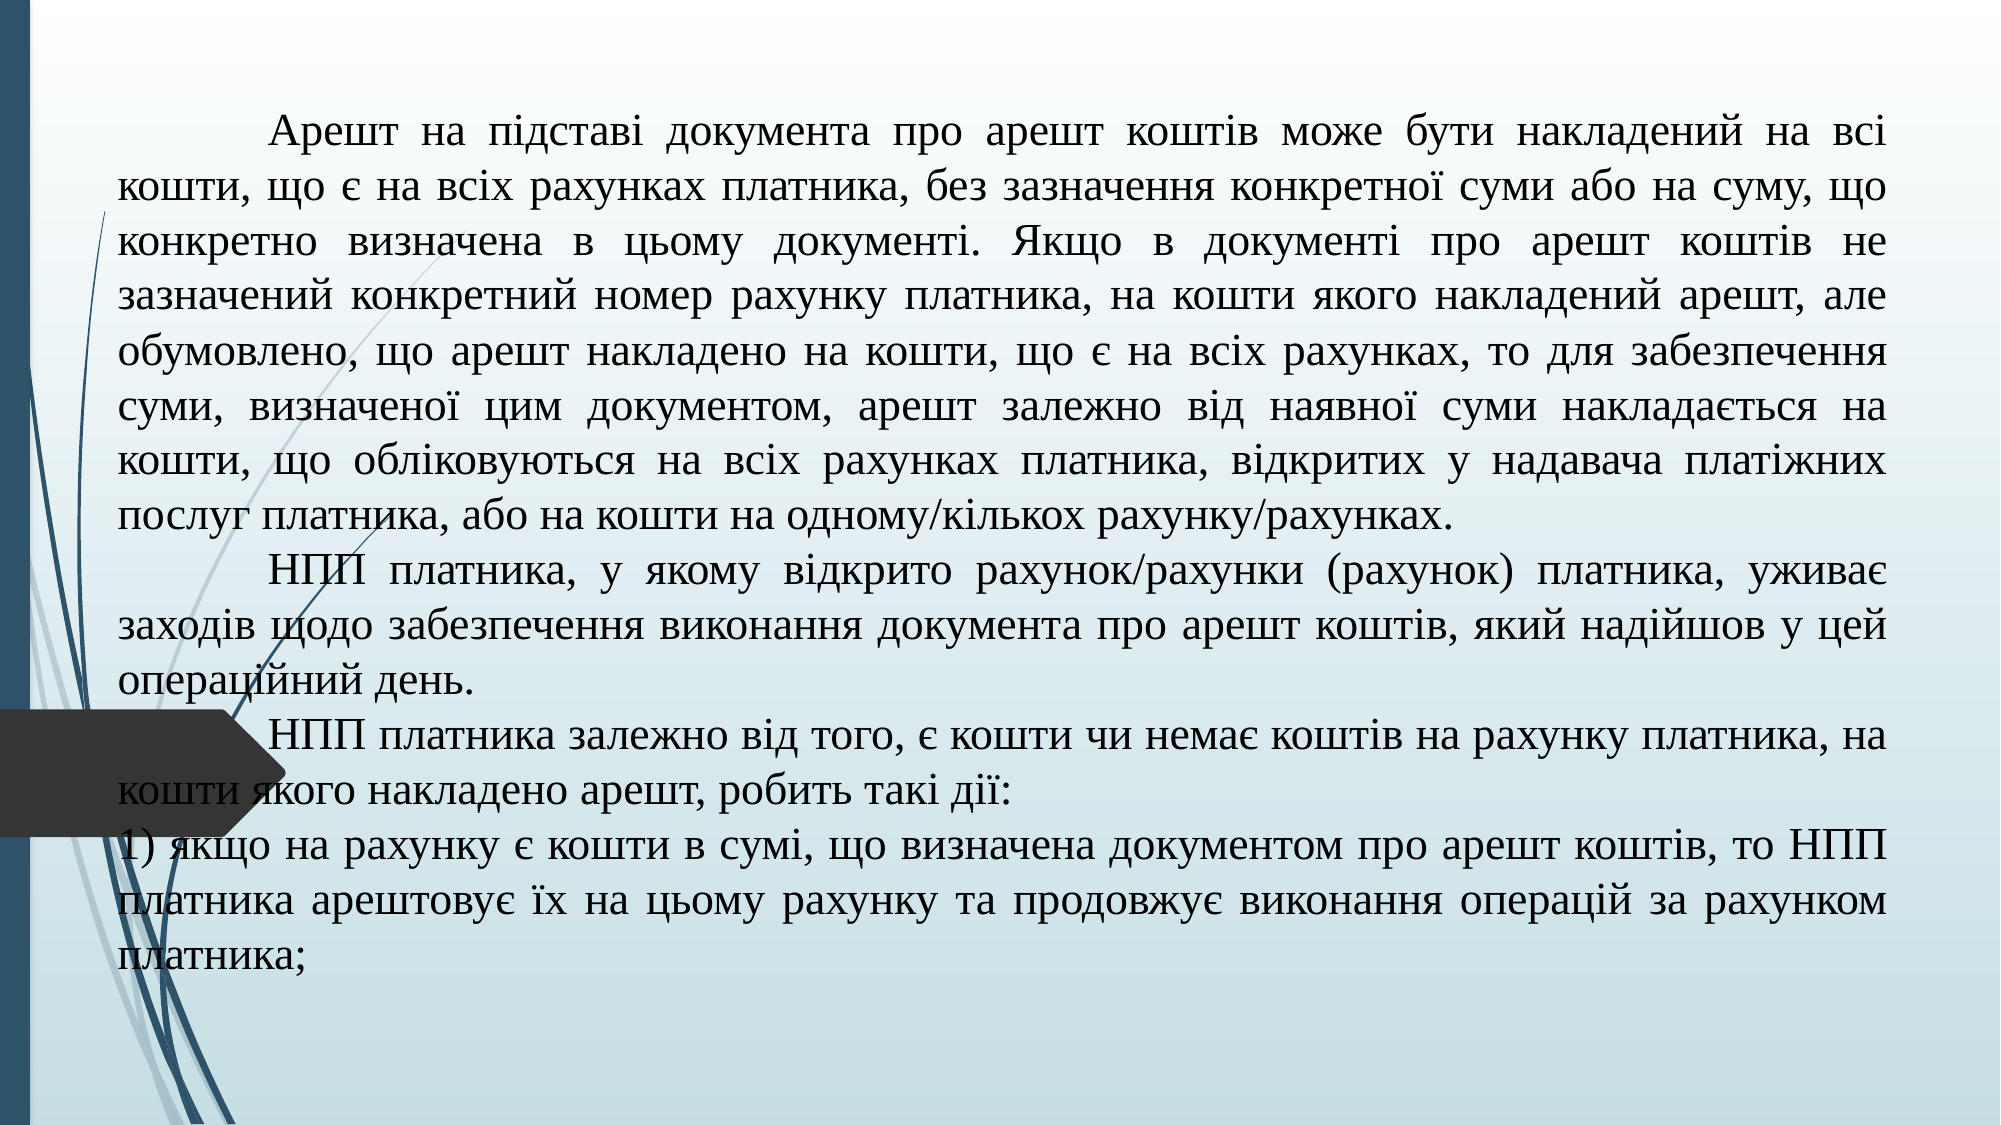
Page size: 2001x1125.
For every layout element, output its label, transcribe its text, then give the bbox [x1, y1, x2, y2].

subtitle Арешт на підставі документа про арешт коштів може бути накладений на всі кошти, що є на всіх рахунках платника, без зазначення конкретної суми або на суму, що конкретно визначена в цьому документі. Якщо в документі про арешт коштів не зазначений конкретний номер рахунку платника, на кошти якого накладений арешт, але обумовлено, що арешт накладено на кошти, що є на всіх рахунках, то для забезпечення суми, визначеної цим документом, арешт залежно від наявної суми накладається на кошти, що обліковуються на всіх рахунках платника, відкритих у надавача платіжних послуг платника, або на кошти на одному/кількох рахунку/рахунках. НПП платника, у якому відкрито рахунок/рахунки (рахунок) платника, уживає заходів щодо забезпечення виконання документа про арешт коштів, який надійшов у цей операційний день. НПП платника залежно від того, є кошти чи немає коштів на рахунку платника, на кошти якого накладено арешт, робить такі дії: 1) якщо на рахунку є кошти в сумі, що визначена документом про арешт коштів, то НПП платника арештовує їх на цьому рахунку та продовжує виконання операцій за рахунком платника; [102, 92, 1904, 1027]
